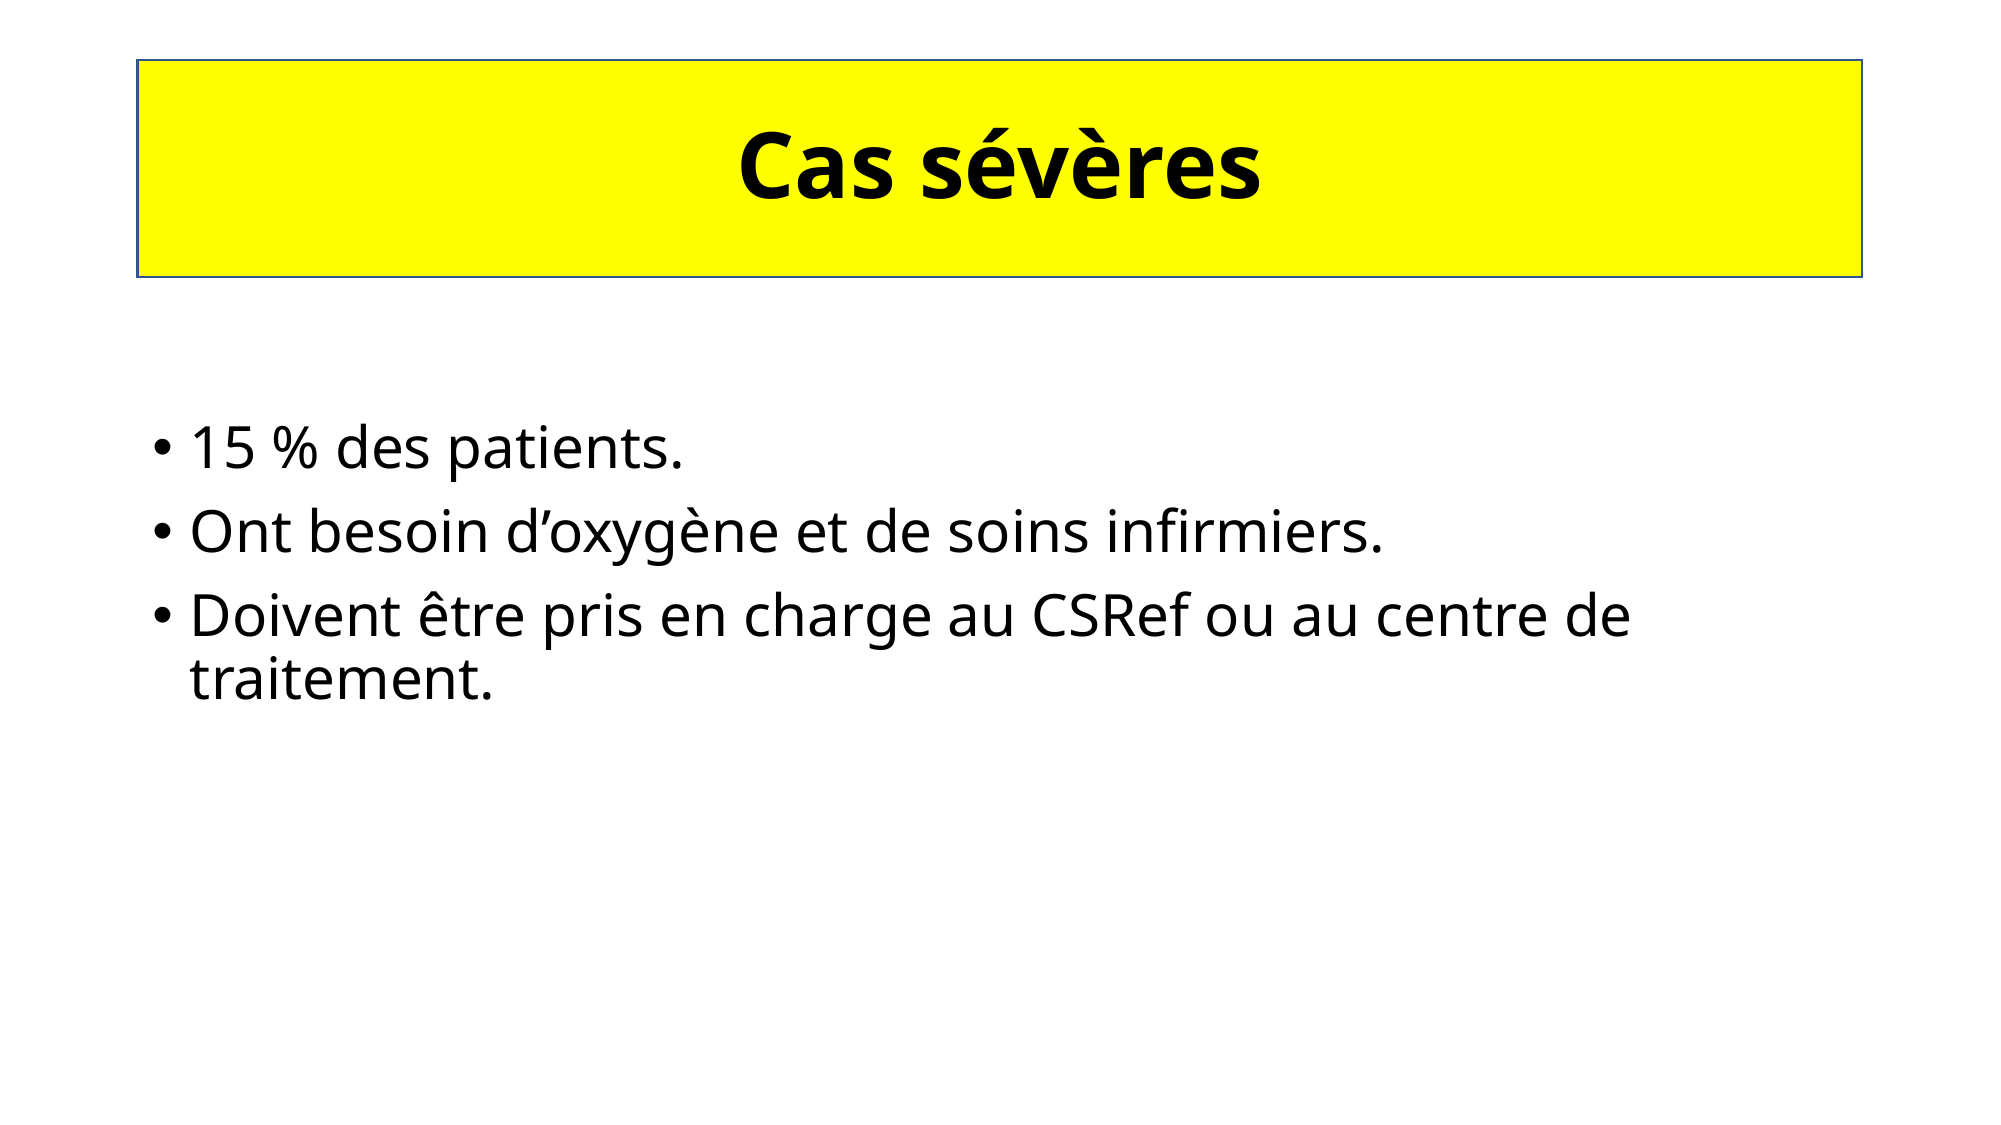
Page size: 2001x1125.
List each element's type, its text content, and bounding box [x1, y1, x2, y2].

list 15 % des patients. Ont besoin d’oxygène et de soins infirmiers. Doivent être pris en charge au CSRef ou au centre de traitement. [137, 411, 1863, 1125]
title Cas sévères [136, 59, 1863, 278]
